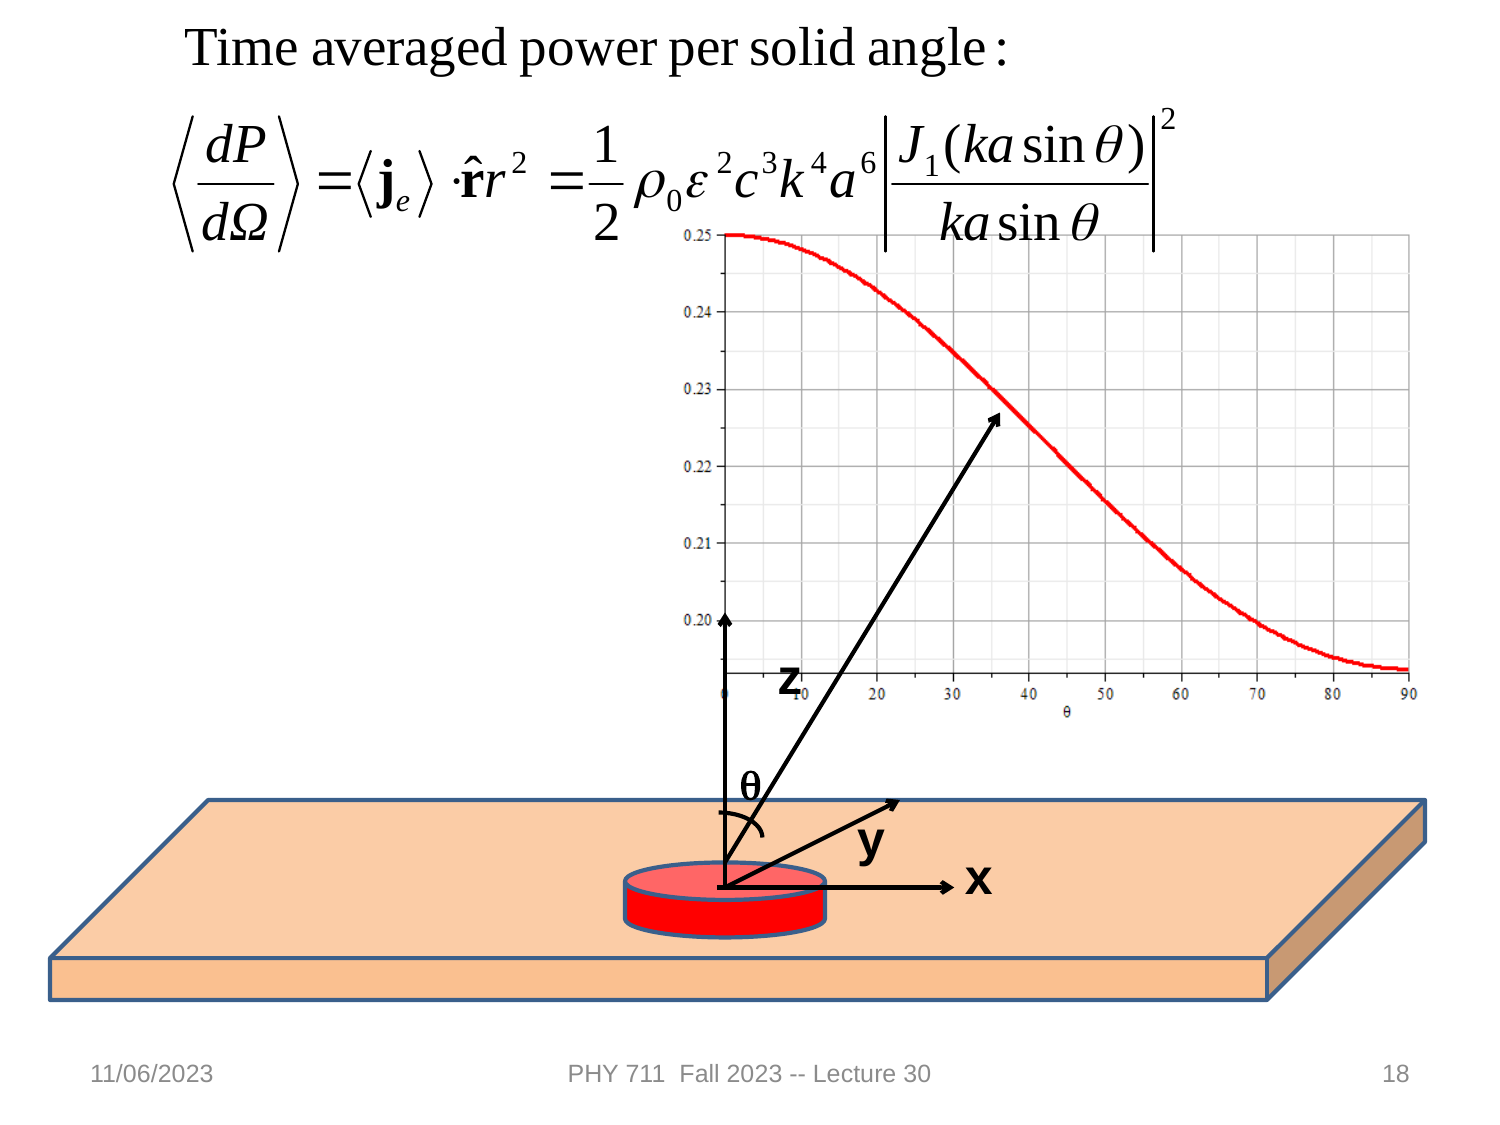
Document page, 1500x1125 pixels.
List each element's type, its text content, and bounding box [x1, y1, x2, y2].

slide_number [75, 1042, 425, 1103]
picture [656, 218, 1426, 612]
footer PHY 711 Fall 2023 -- Lecture 30 [512, 1042, 988, 1103]
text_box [49, 612, 1426, 1001]
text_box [163, 14, 1187, 263]
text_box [724, 412, 1001, 901]
slide_number 18 [1074, 1042, 1425, 1103]
